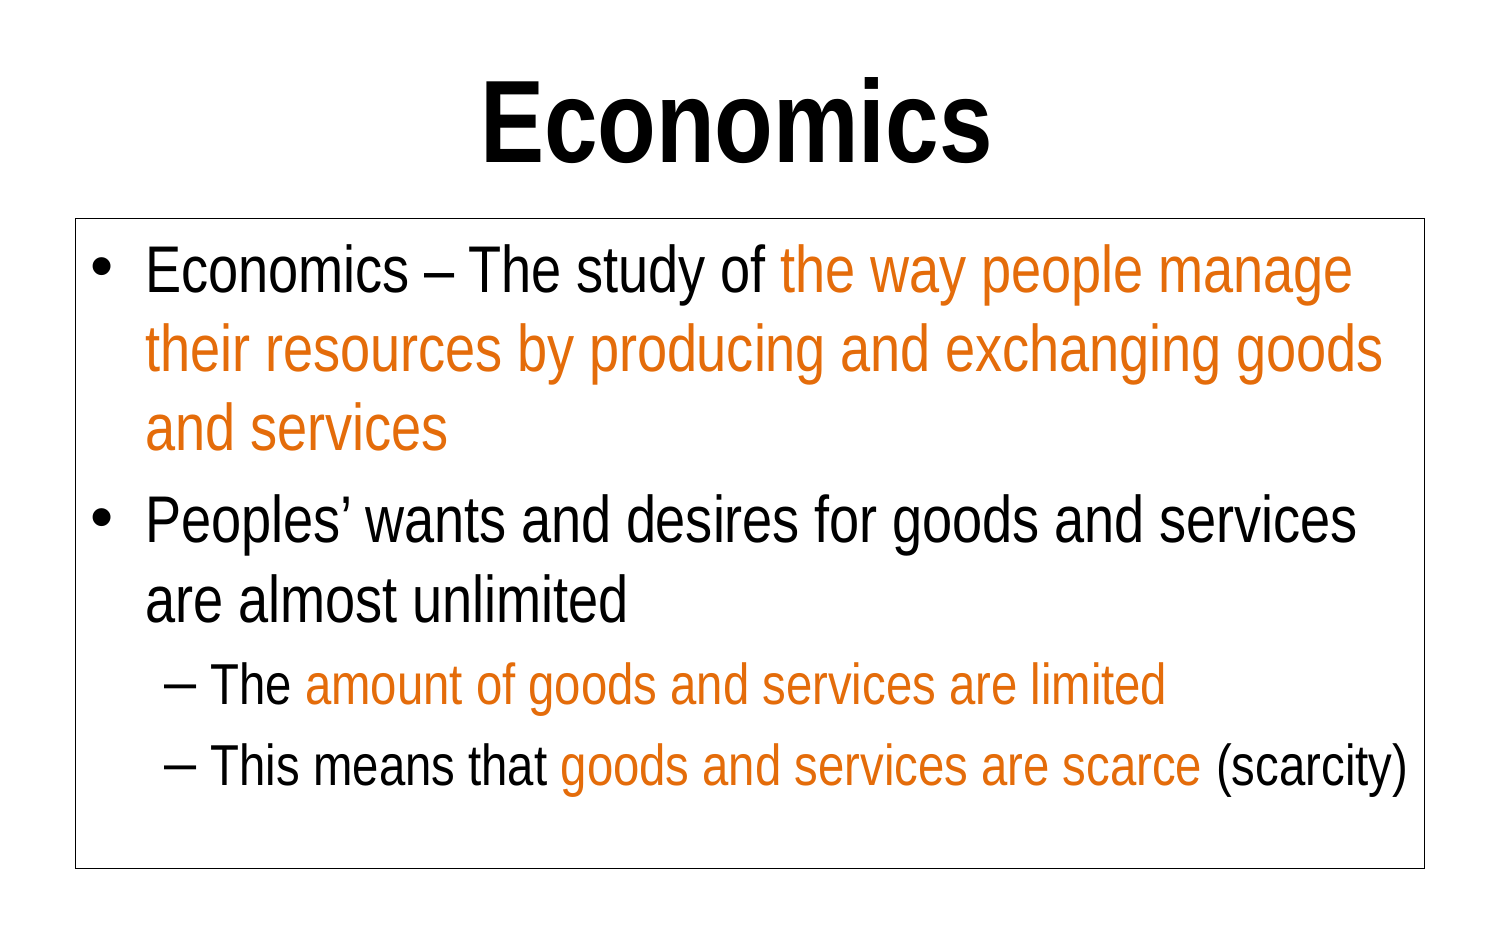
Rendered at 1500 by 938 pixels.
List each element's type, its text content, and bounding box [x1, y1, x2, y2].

title Economics [75, 37, 1425, 194]
list Economics – The study of the way people manage their resources by producing and exchanging goods and services Peoples’ wants and desires for goods and services are almost unlimited The amount of goods and services are limited This means that goods and services are scarce (scarcity) [75, 218, 1425, 869]
